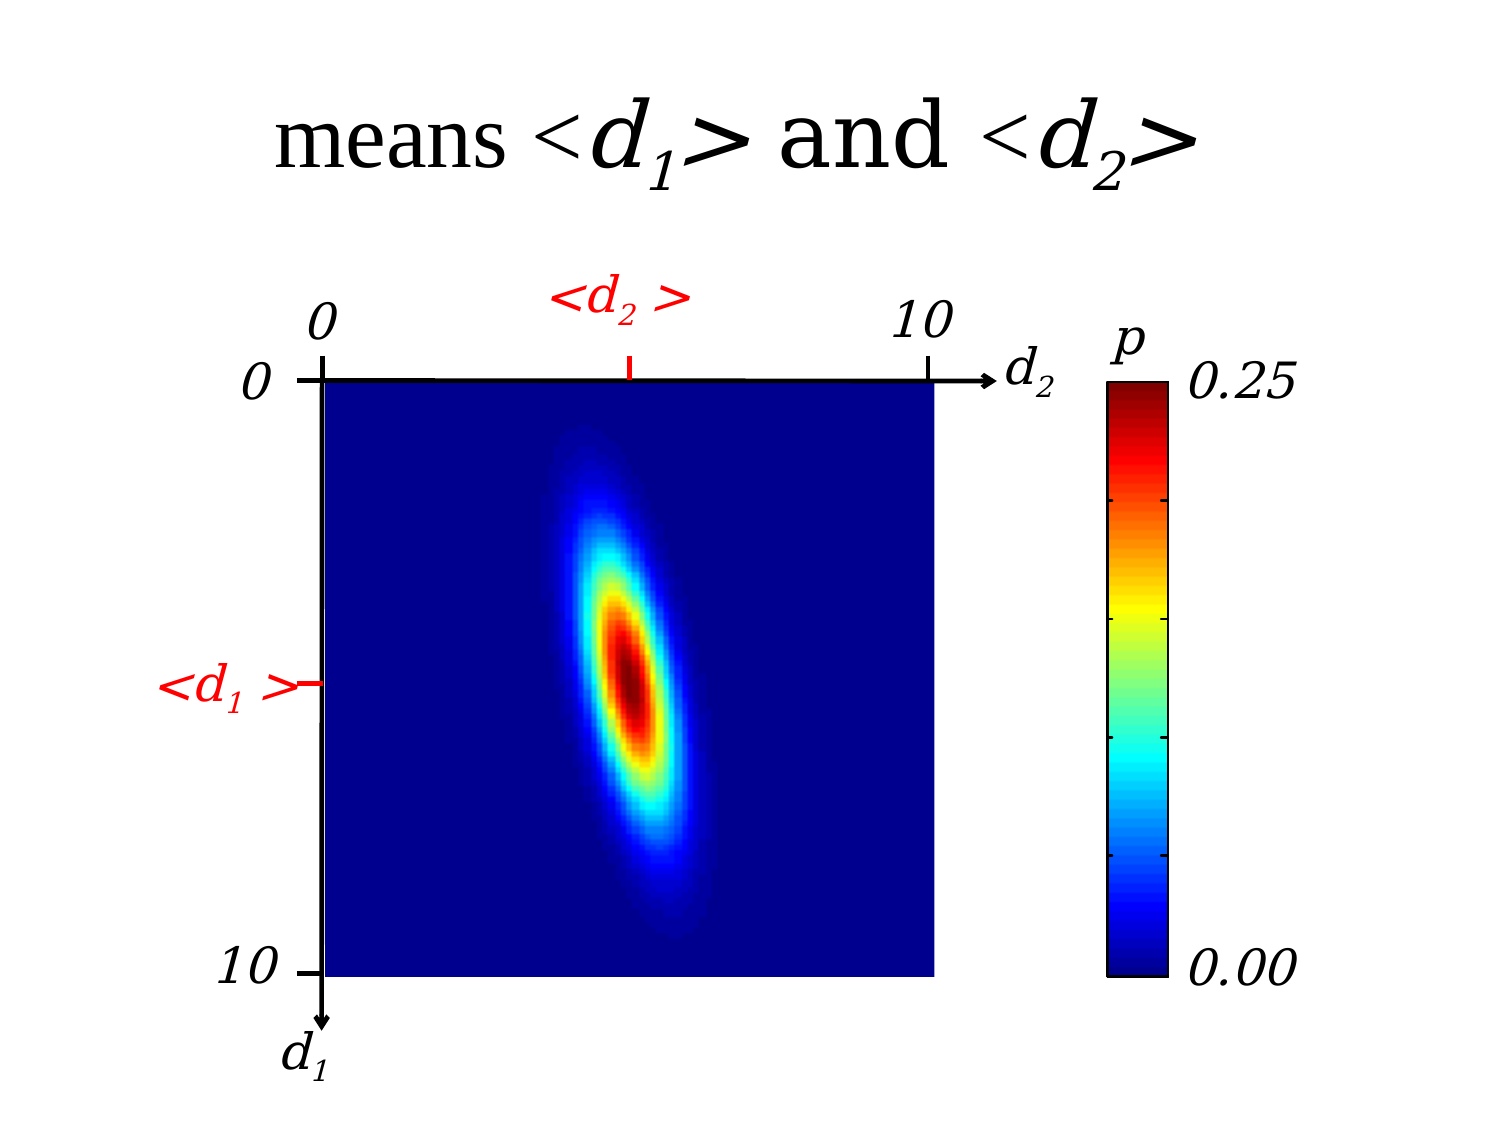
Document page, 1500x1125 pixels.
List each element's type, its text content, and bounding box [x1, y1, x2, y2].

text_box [137, 255, 1351, 1088]
title means <d1> and <d2> [75, 45, 1425, 233]
